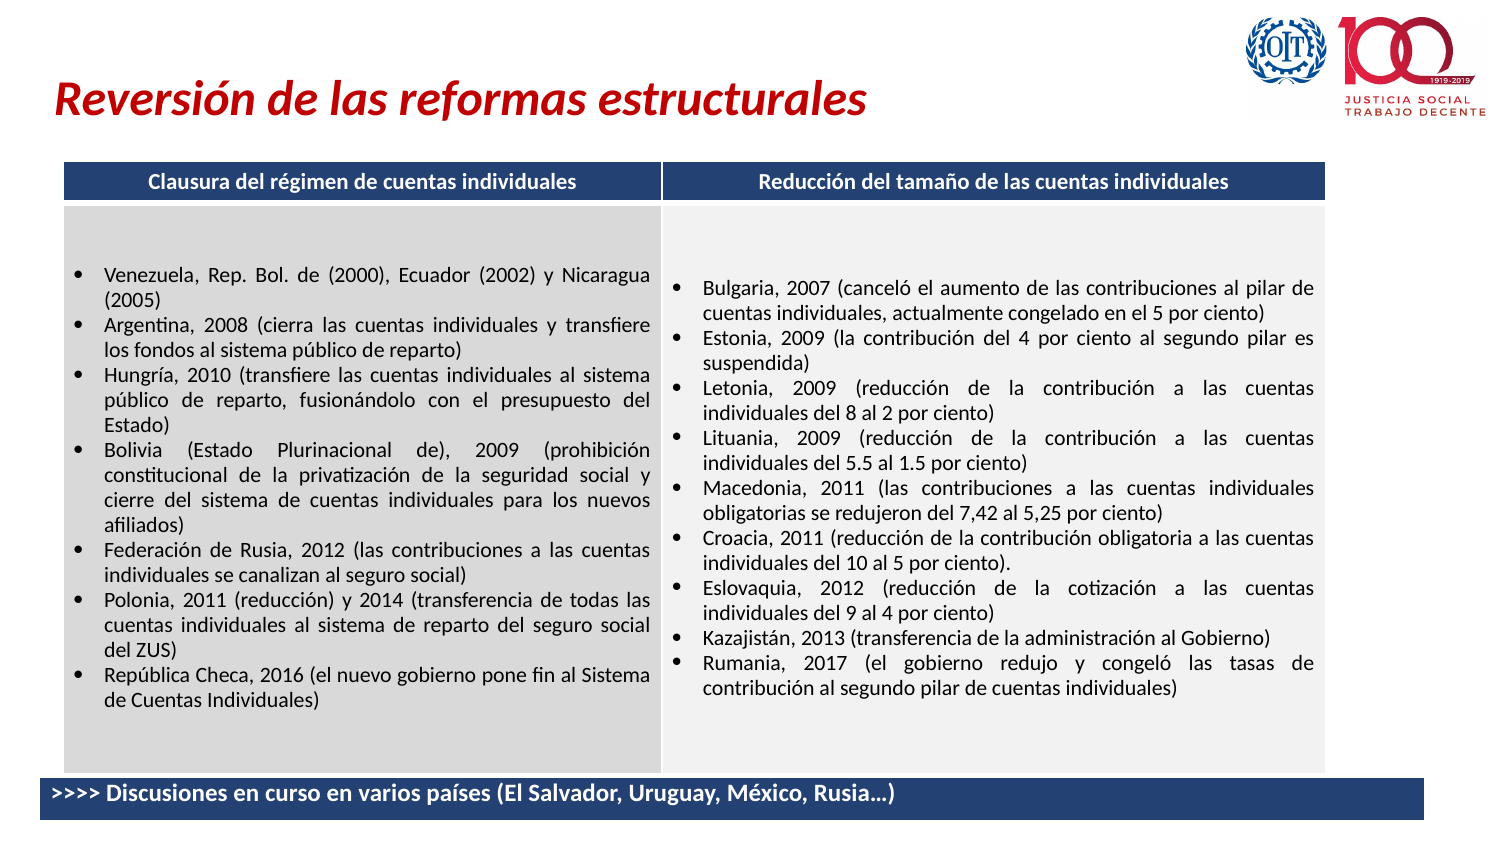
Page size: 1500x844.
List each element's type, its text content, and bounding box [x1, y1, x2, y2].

table_cell Bulgaria, 2007 (canceló el aumento de las contribuciones al pilar de cuentas individuales, actualmente congelado en el 5 por ciento) Estonia, 2009 (la contribución del 4 por ciento al segundo pilar es suspendida) Letonia, 2009 (reducción de la contribución a las cuentas individuales del 8 al 2 por ciento) Lituania, 2009 (reducción de la contribución a las cuentas individuales del 5.5 al 1.5 por ciento) Macedonia, 2011 (las contribuciones a las cuentas individuales obligatorias se redujeron del 7,42 al 5,25 por ciento) Croacia, 2011 (reducción de la contribución obligatoria a las cuentas individuales del 10 al 5 por ciento). Eslovaquia, 2012 (reducción de la cotización a las cuentas individuales del 9 al 4 por ciento) Kazajistán, 2013 (transferencia de la administración al Gobierno) Rumania, 2017 (el gobierno redujo y congeló las tasas de contribución al segundo pilar de cuentas individuales) [663, 206, 1325, 773]
title Reversión de las reformas estructurales [39, 33, 1136, 157]
picture [1246, 17, 1488, 118]
table_header Clausura del régimen de cuentas individuales [64, 162, 661, 200]
table_cell Venezuela, Rep. Bol. de (2000), Ecuador (2002) y Nicaragua (2005) Argentina, 2008 (cierra las cuentas individuales y transfiere los fondos al sistema público de reparto) Hungría, 2010 (transfiere las cuentas individuales al sistema público de reparto, fusionándolo con el presupuesto del Estado) Bolivia (Estado Plurinacional de), 2009 (prohibición constitucional de la privatización de la seguridad social y cierre del sistema de cuentas individuales para los nuevos afiliados) Federación de Rusia, 2012 (las contribuciones a las cuentas individuales se canalizan al seguro social) Polonia, 2011 (reducción) y 2014 (transferencia de todas las cuentas individuales al sistema de reparto del seguro social del ZUS) República Checa, 2016 (el nuevo gobierno pone fin al Sistema de Cuentas Individuales) [64, 206, 661, 773]
table_header Reducción del tamaño de las cuentas individuales [663, 162, 1325, 200]
table_header >>>> Discusiones en curso en varios países (El Salvador, Uruguay, México, Rusia…) [40, 778, 1424, 820]
